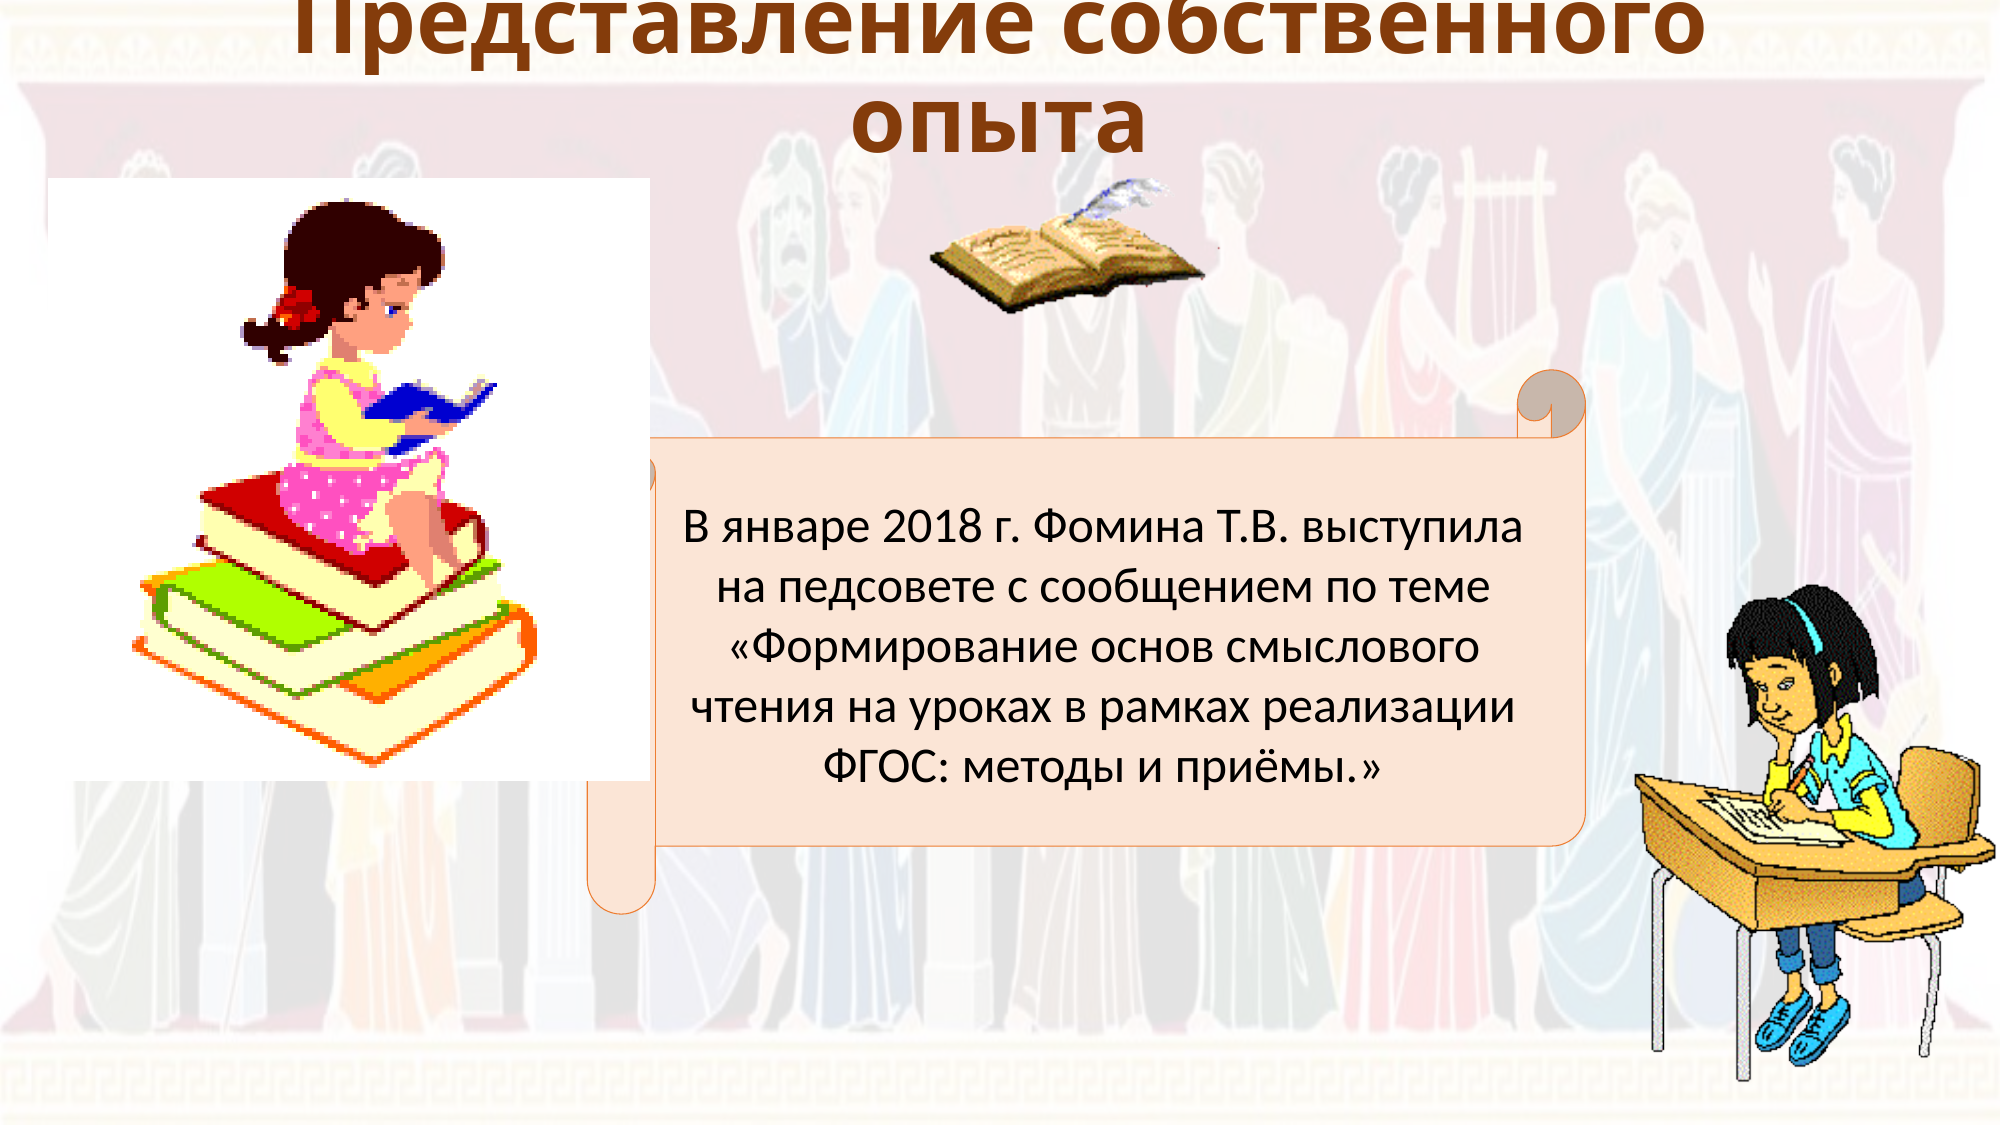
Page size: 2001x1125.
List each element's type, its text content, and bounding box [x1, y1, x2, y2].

picture [1631, 581, 2000, 1086]
picture [48, 178, 650, 781]
picture [916, 178, 1271, 370]
text_box В январе 2018 г. Фомина Т.В. выступила на педсовете с сообщением по теме «Формирование основ смыслового чтения на уроках в рамках реализации ФГОС: методы и приёмы.» [586, 369, 1586, 915]
title Представление собственного опыта [137, 5, 1863, 143]
